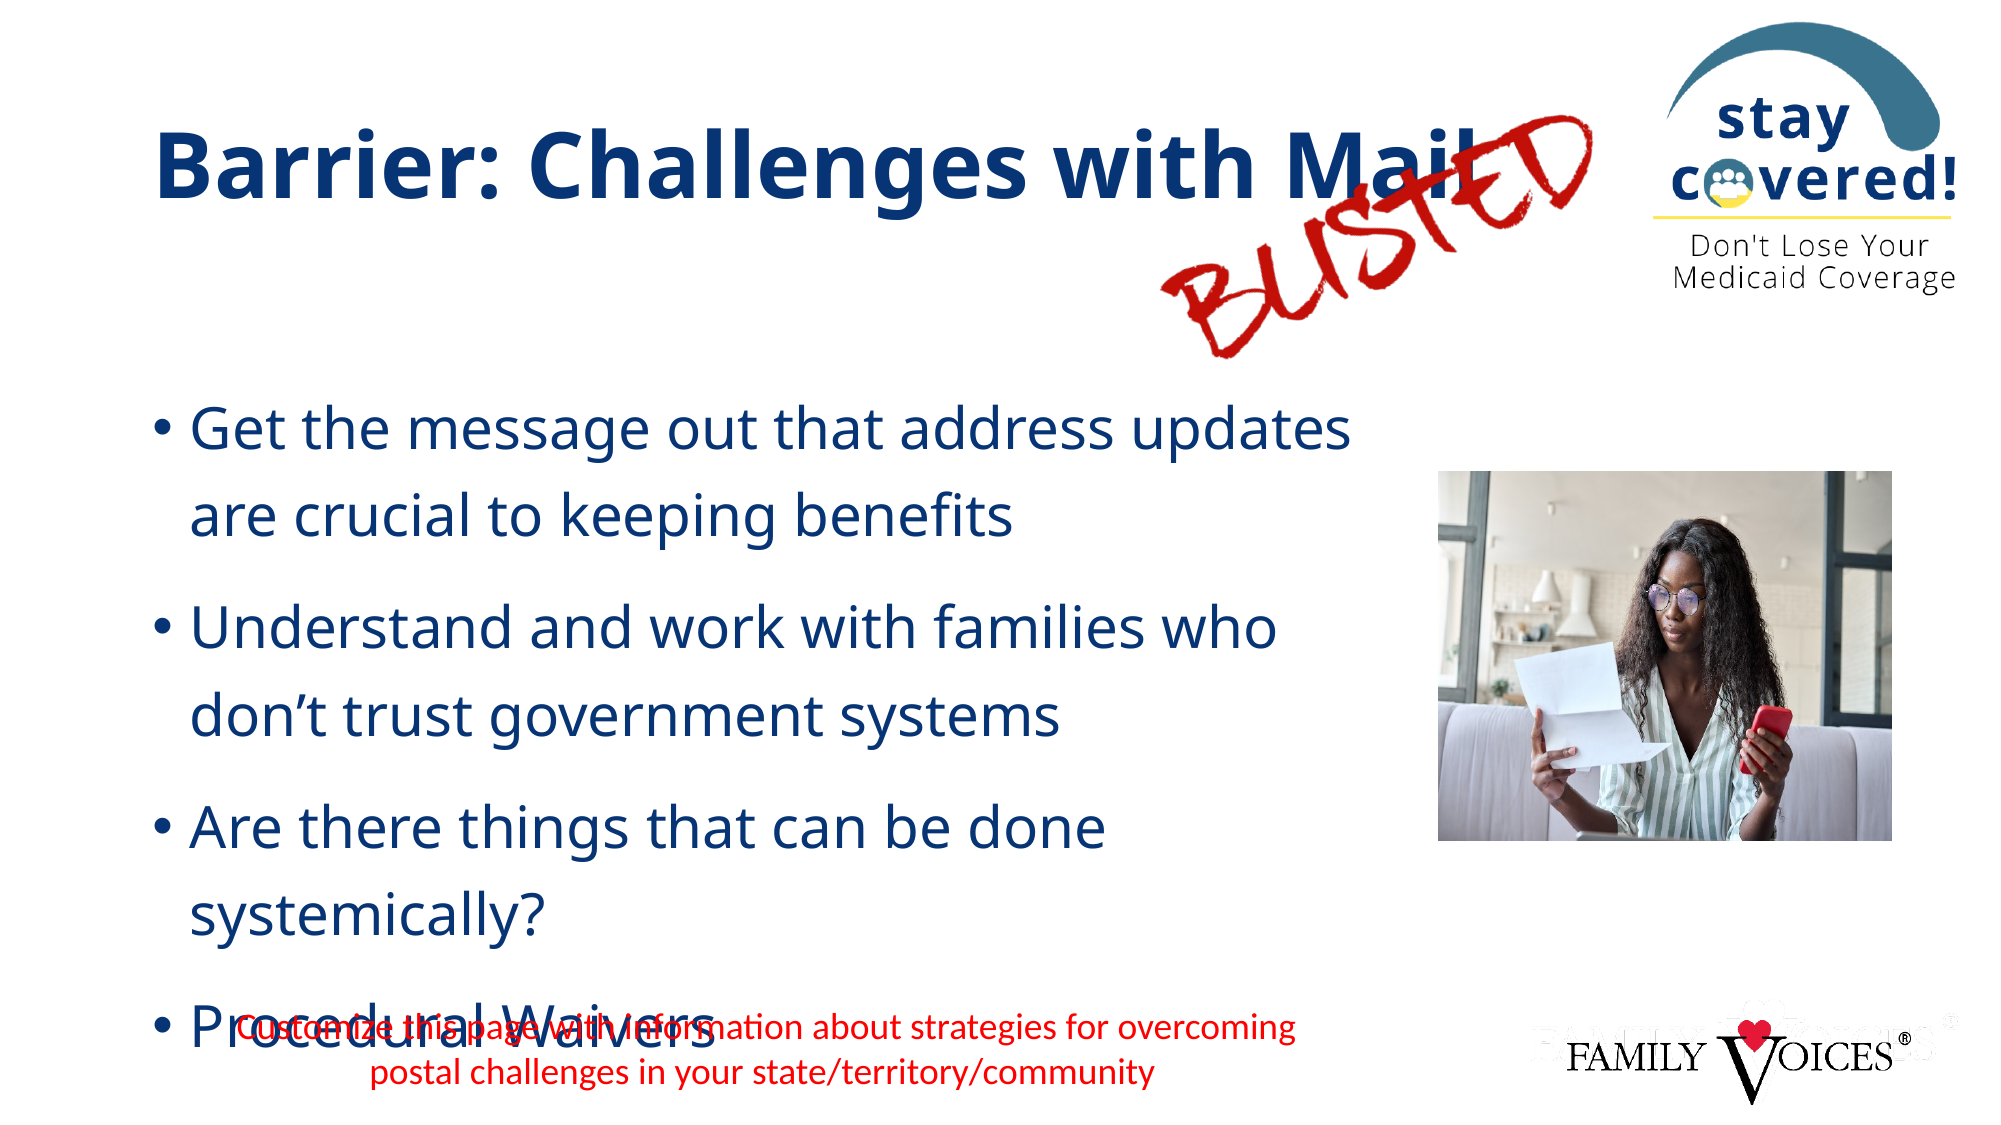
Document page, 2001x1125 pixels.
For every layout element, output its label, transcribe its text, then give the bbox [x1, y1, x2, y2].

title Barrier: Challenges with Mail [137, 59, 1501, 278]
picture [1026, 1, 1965, 461]
picture [1531, 999, 1959, 1105]
list Get the message out that address updates are crucial to keeping benefits Understand and work with families who don’t trust government systems Are there things that can be done systemically? Procedural Waivers [137, 366, 1397, 1080]
text_box Customize this page with information about strategies for overcoming postal challenges in your state/territory/community [200, 994, 1334, 1100]
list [1438, 471, 1892, 841]
